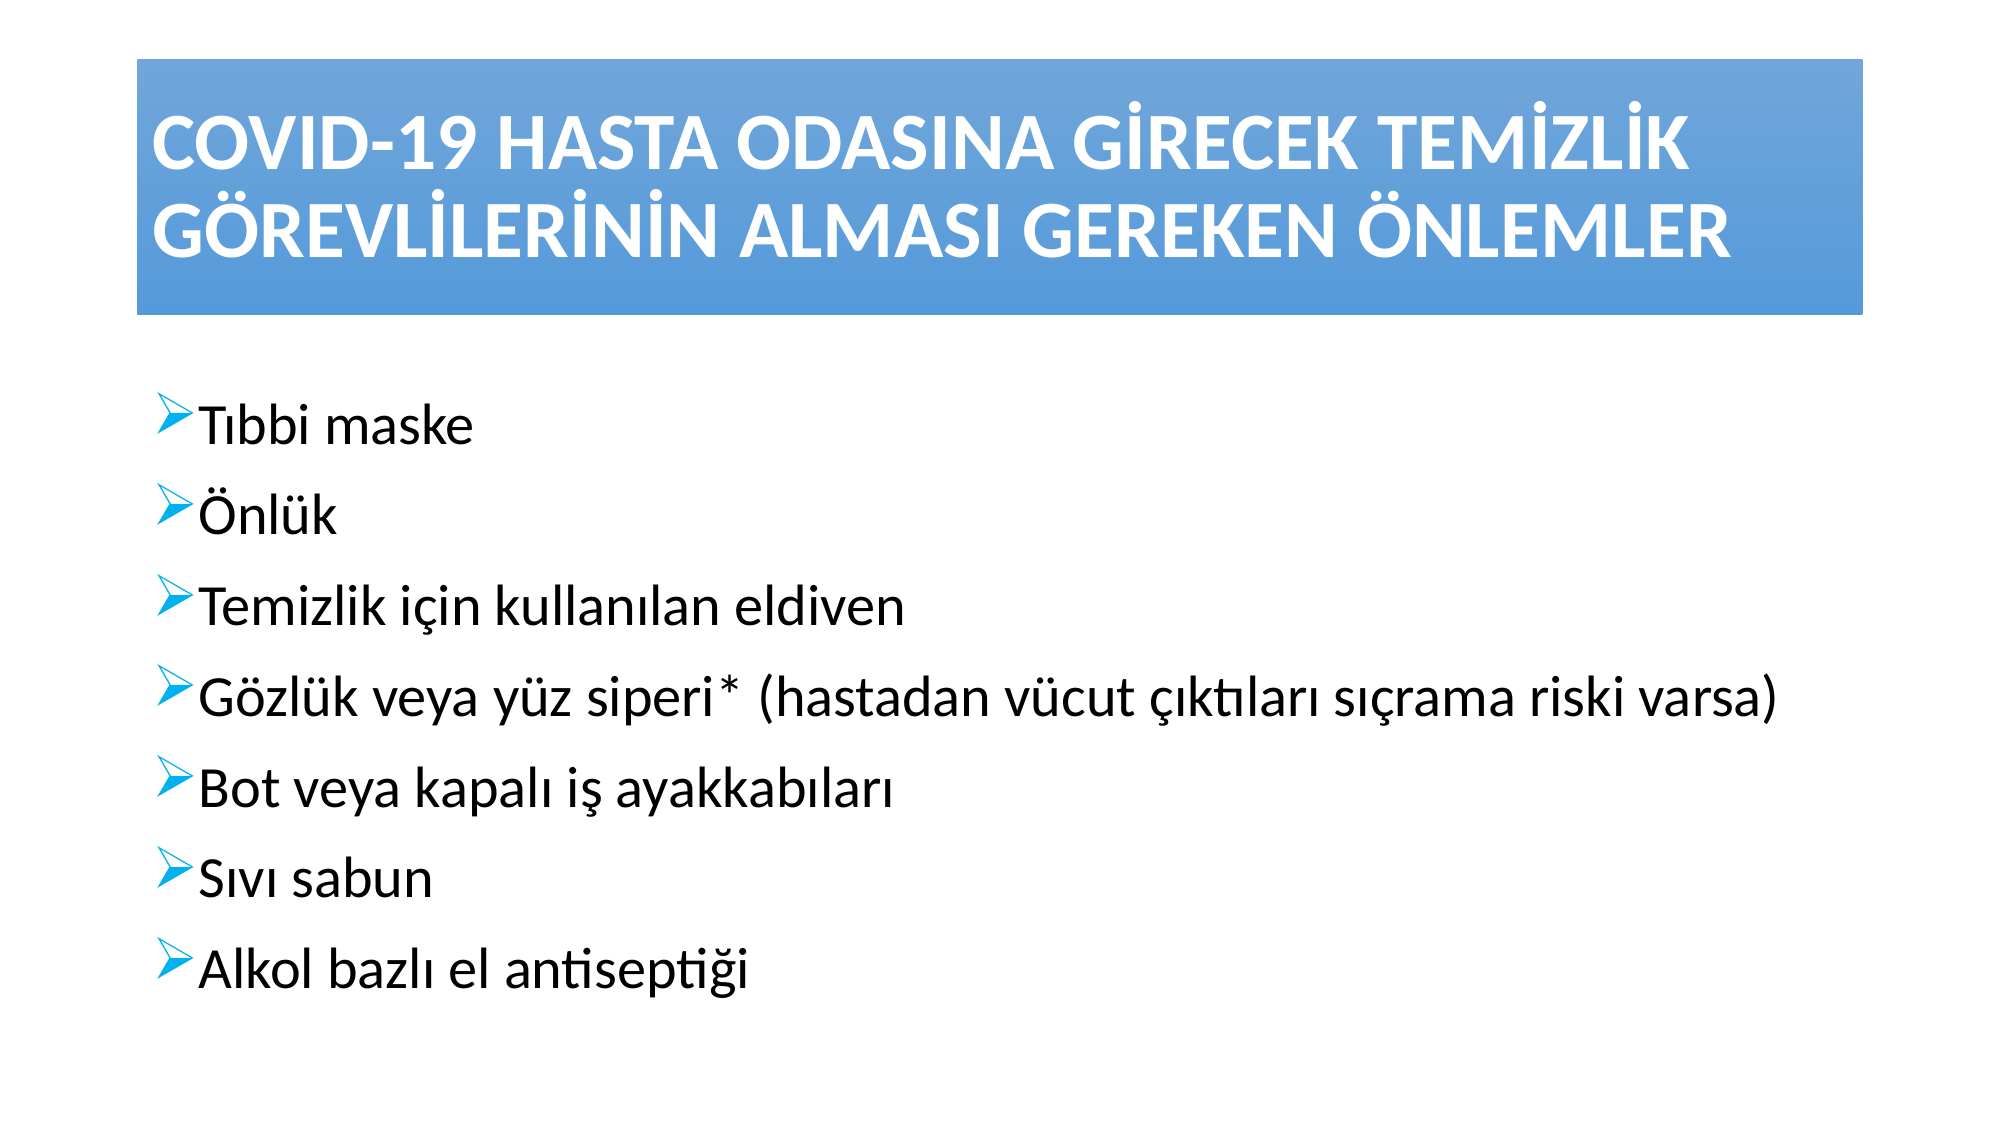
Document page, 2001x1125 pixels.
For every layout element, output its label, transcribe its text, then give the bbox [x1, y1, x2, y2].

text_box COVID-19 HASTA ODASINA GİRECEK TEMİZLİK GÖREVLİLERİNİN ALMASI GEREKEN ÖNLEMLER [137, 59, 1863, 315]
text_box Tıbbi maske Önlük Temizlik için kullanılan eldiven Gözlük veya yüz siperi* (hastadan vücut çıktıları sıçrama riski varsa) Bot veya kapalı iş ayakkabıları Sıvı sabun Alkol bazlı el antiseptiği [137, 378, 1863, 1014]
